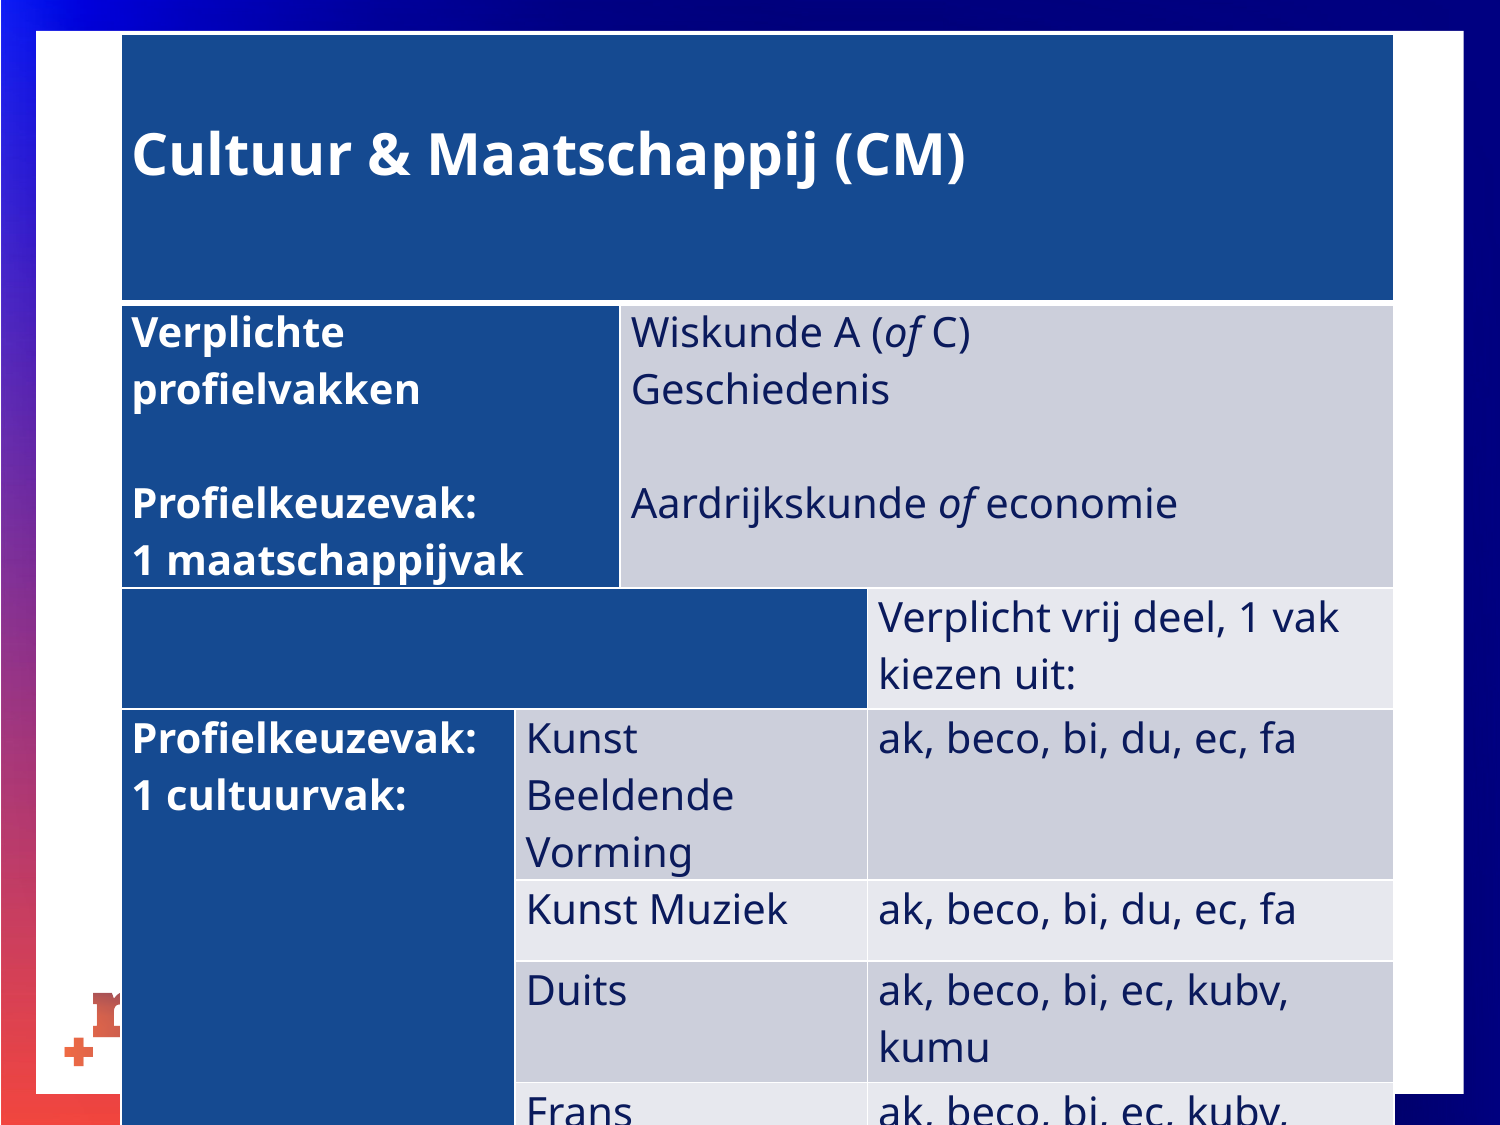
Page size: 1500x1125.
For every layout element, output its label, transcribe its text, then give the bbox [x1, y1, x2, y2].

table_cell Frans [516, 1083, 867, 1125]
table_cell Kunst Muziek [516, 881, 867, 960]
table_header Cultuur & Maatschappij (CM) [122, 35, 1393, 300]
table_cell Verplicht vrij deel, 1 vak kiezen uit: [868, 589, 1393, 708]
table_cell ak, beco, bi, du, ec, fa [868, 710, 1393, 879]
table_cell ak, beco, bi, ec, kubv, kumu [868, 1083, 1393, 1125]
table_cell Verplichte profielvakken Profielkeuzevak: 1 maatschappijvak [122, 306, 619, 587]
table_cell Profielkeuzevak: 1 cultuurvak: [122, 710, 514, 1125]
picture [2, 0, 1500, 1125]
table_cell [122, 589, 867, 708]
table_cell Kunst Beeldende Vorming [516, 710, 867, 879]
picture [59, 982, 120, 1077]
table_cell Wiskunde A (of C) Geschiedenis Aardrijkskunde of economie [621, 306, 1393, 587]
table_cell ak, beco, bi, du, ec, fa [868, 881, 1393, 960]
table_cell ak, beco, bi, ec, kubv, kumu [868, 962, 1393, 1082]
table_cell Duits [516, 962, 867, 1082]
